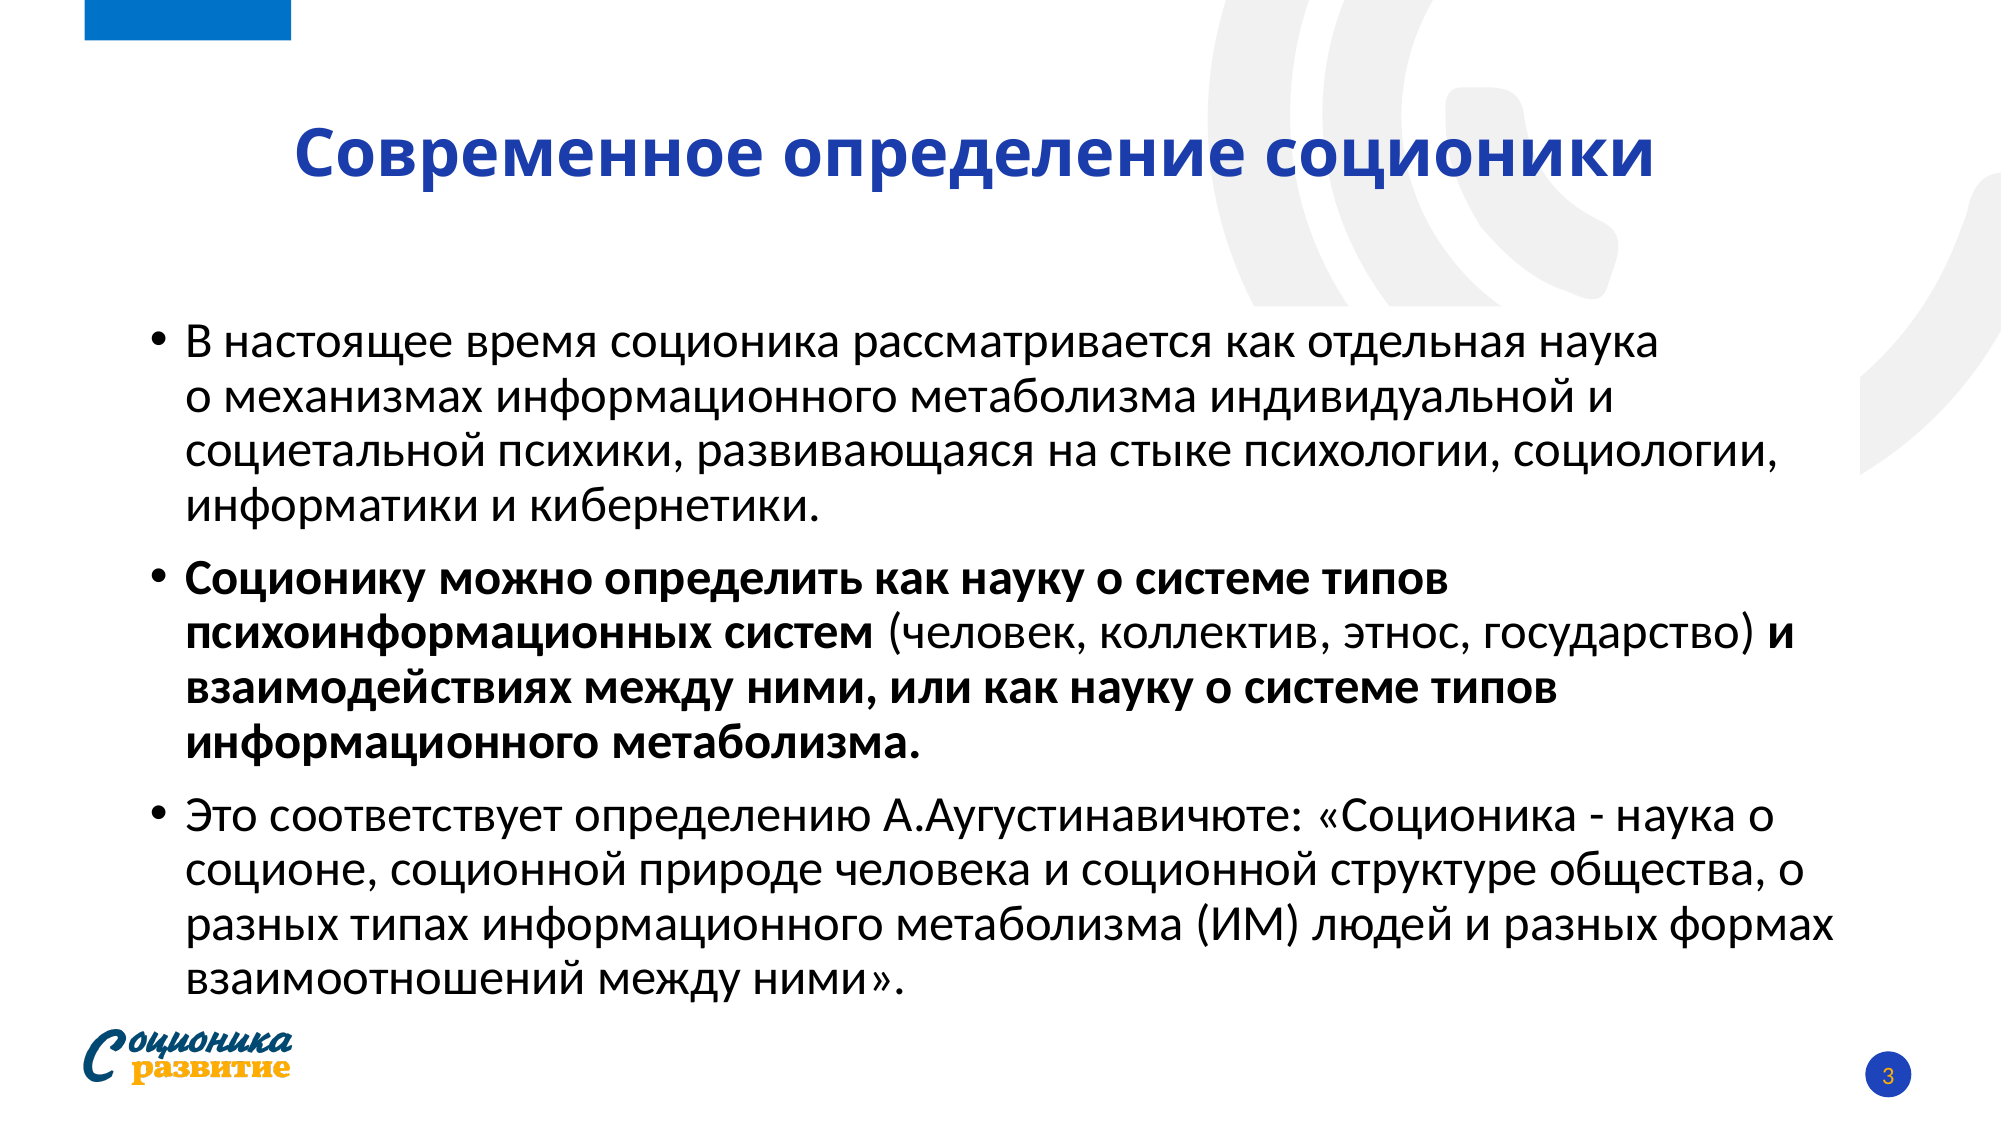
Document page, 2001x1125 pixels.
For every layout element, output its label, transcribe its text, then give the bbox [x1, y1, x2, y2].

slide_number 3 [1864, 1059, 1913, 1090]
picture [82, 1027, 293, 1085]
list В настоящее время соционика рассматривается как отдельная наука о механизмах информационного метаболизма индивидуальной и социетальной психики, развивающаяся на стыке психологии, социологии, информатики и кибернетики. Соционику можно определить как науку о системе типов психоинформационных систем (человек, коллектив, этнос, государство) и взаимодействиях между ними, или как науку о системе типов информационного метаболизма. Это соответствует определению А.Аугустинавичюте: «Соционика - наука о соционе, соционной природе человека и соционной структуре общества, о разных типах информационного метаболизма (ИМ) людей и разных формах взаимоотношений между ними». [134, 306, 1860, 1021]
title Современное определение соционики [84, 40, 1866, 192]
